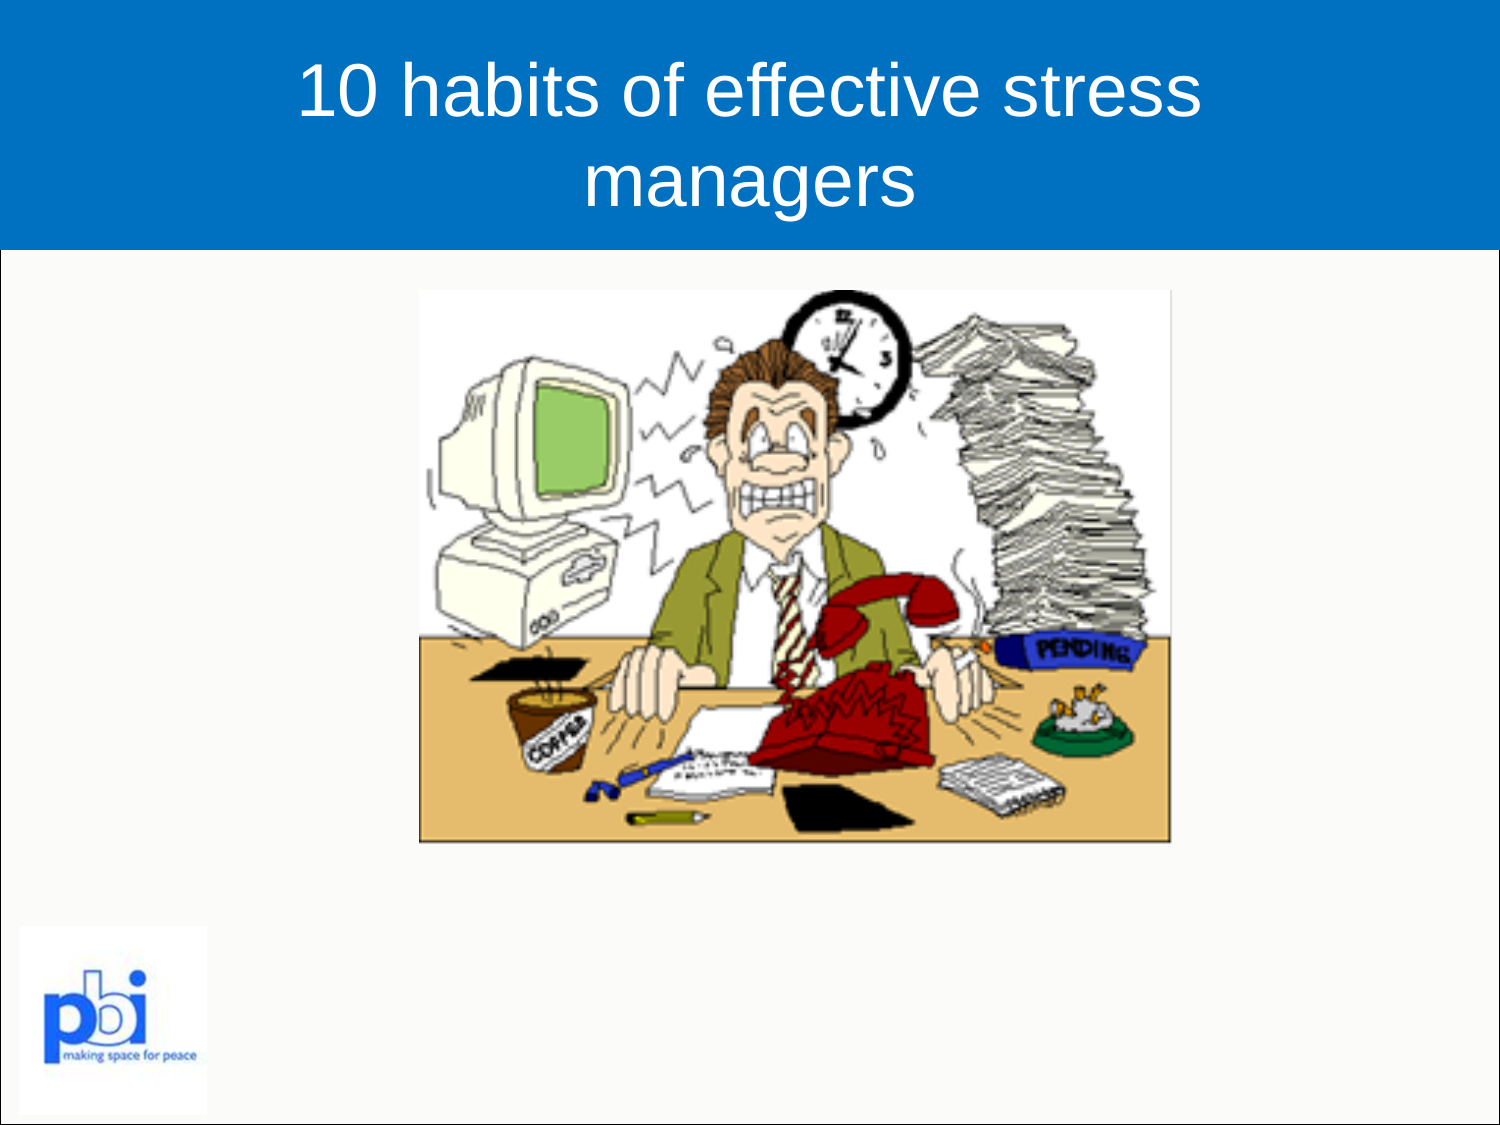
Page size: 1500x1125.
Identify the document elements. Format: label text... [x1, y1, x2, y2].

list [419, 290, 1176, 847]
picture [19, 926, 207, 1115]
title 10 habits of effective stress managers [112, 37, 1388, 226]
